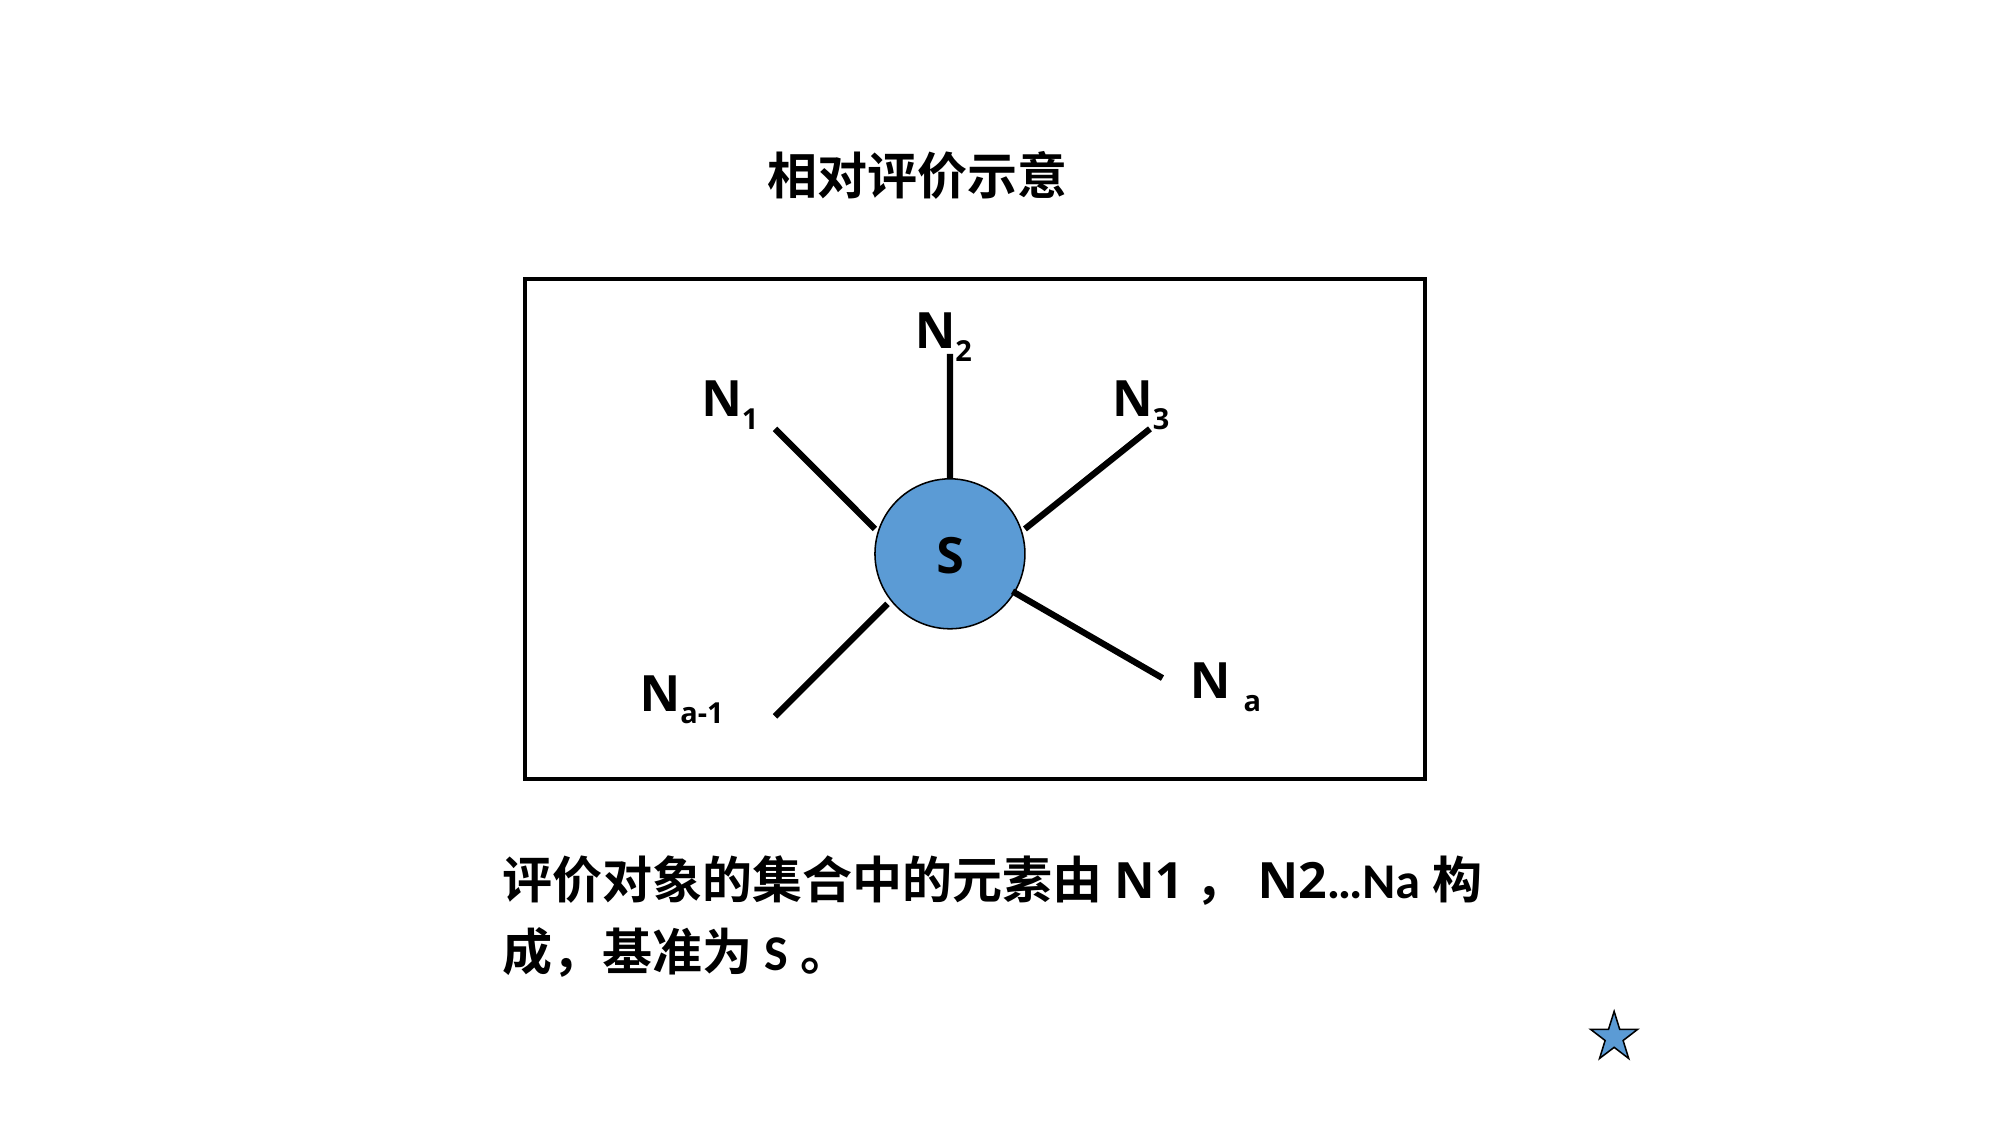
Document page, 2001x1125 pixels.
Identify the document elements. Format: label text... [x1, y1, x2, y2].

text_box [524, 278, 1425, 779]
text_box [1590, 1011, 1638, 1059]
text_box 相对评价示意 [752, 137, 1083, 212]
text_box 评价对象的集合中的元素由N1，N2…Na构成，基准为S。 [487, 828, 1516, 988]
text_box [624, 291, 1279, 729]
